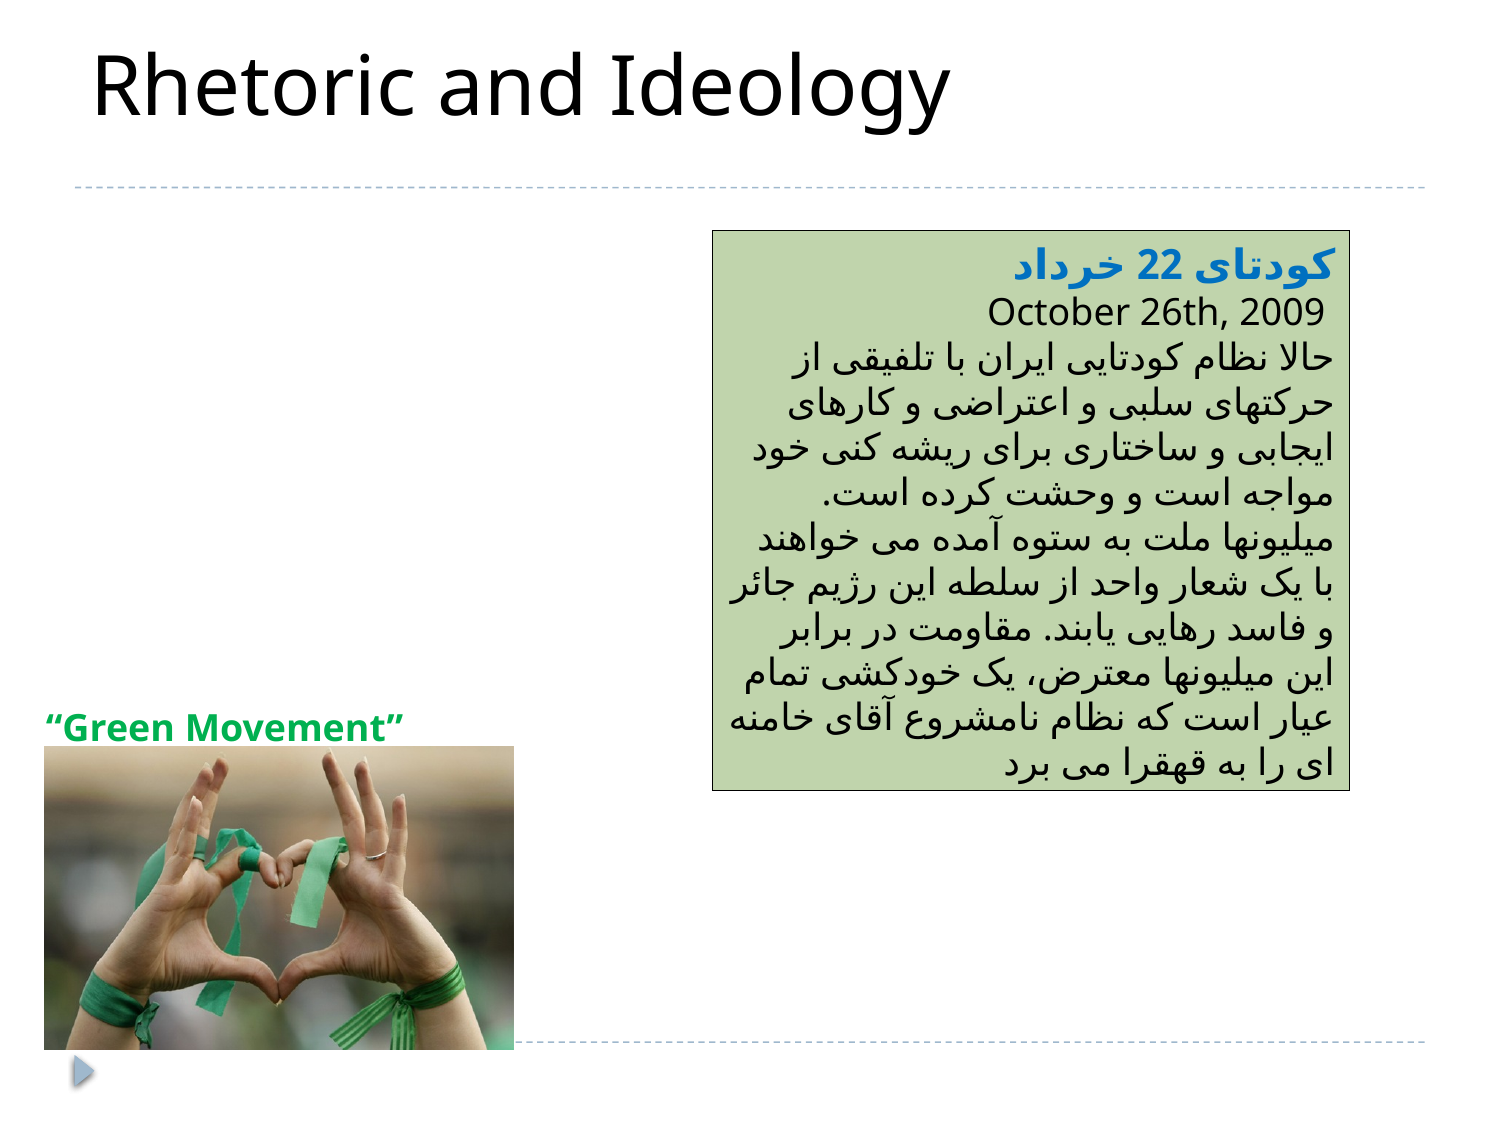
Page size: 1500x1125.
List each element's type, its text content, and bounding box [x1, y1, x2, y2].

text_box کودتای 22 خرداد October 26th, 2009 حالا نظام کودتایی ایران با تلفیقی از حرکتهای سلبی و اعتراضی و کارهای ایجابی و ساختاری برای ریشه کنی خود مواجه است و وحشت کرده است. میلیونها ملت به ستوه آمده می خواهند با یک شعار واحد از سلطه این رژیم جائر و فاسد رهایی یابند. مقاومت در برابر این میلیونها معترض، یک خودکشی تمام عیار است که نظام نامشروع آقای خامنه ای را به قهقرا می برد [712, 230, 1350, 791]
text_box Rhetoric and Ideology [74, 62, 1425, 150]
picture [44, 746, 514, 1051]
text_box “Green Movement” [31, 696, 419, 757]
